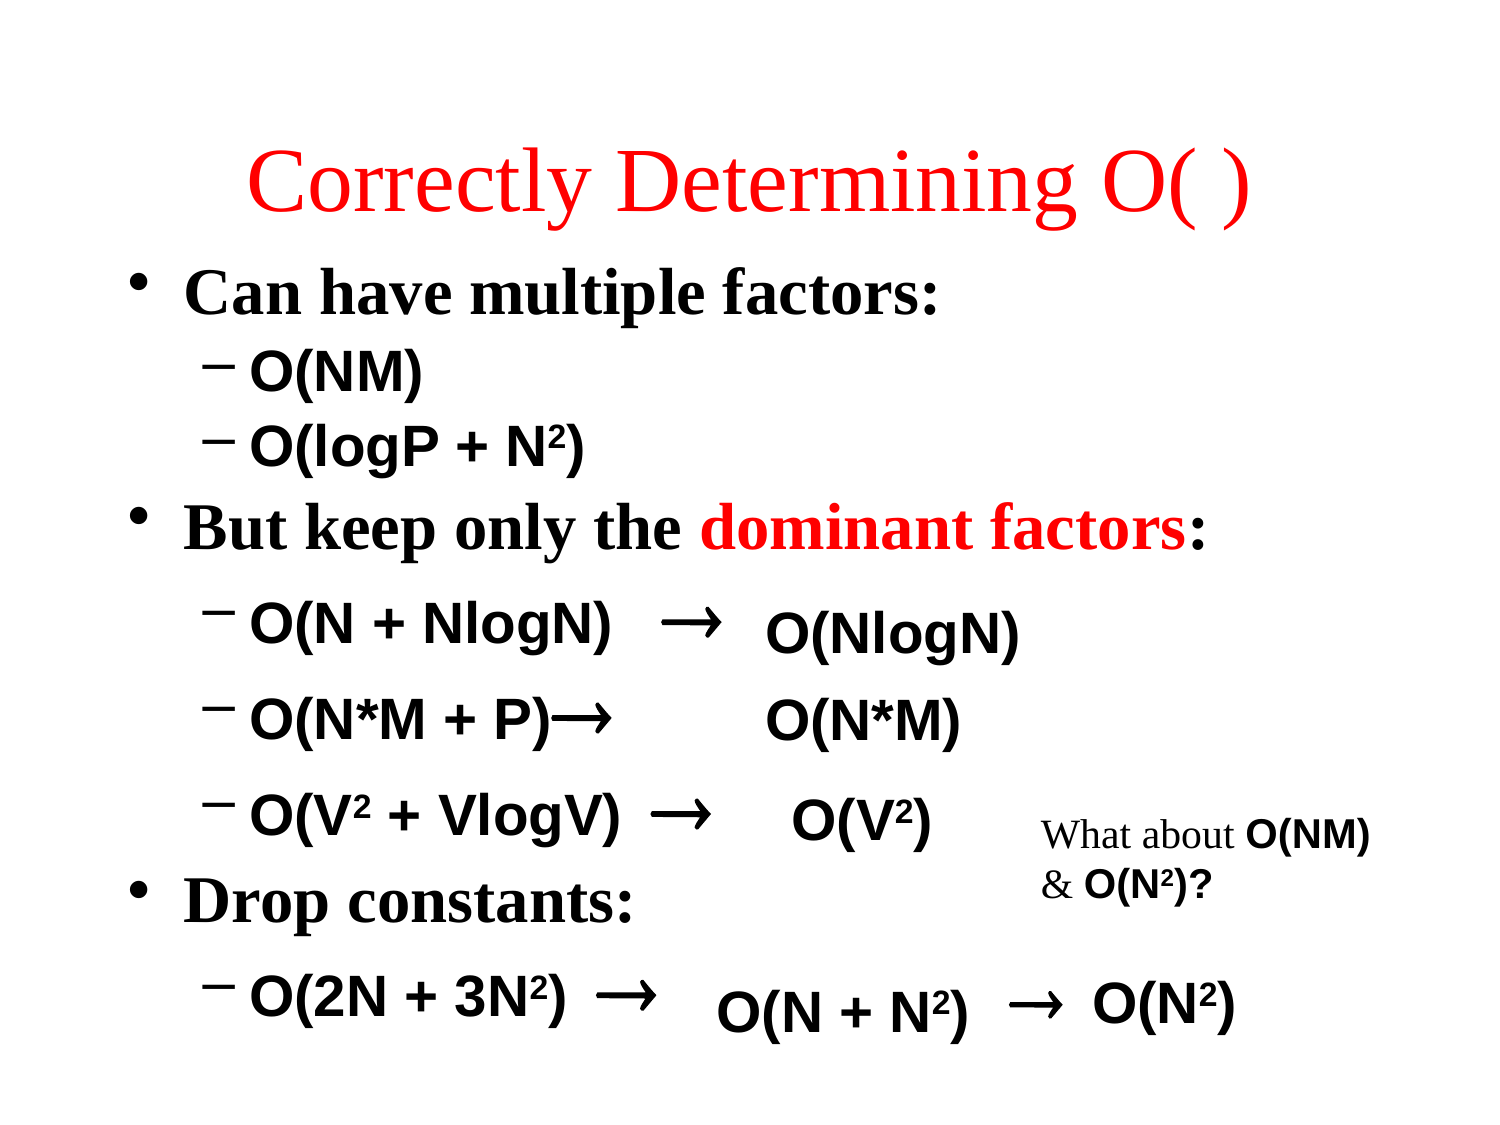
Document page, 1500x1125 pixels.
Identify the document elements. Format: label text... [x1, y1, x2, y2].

text_box O(NlogN) [750, 587, 1036, 673]
text_box O(N*M) [750, 675, 978, 760]
list Can have multiple factors: O(NM) O(logP + N2) But keep only the dominant factors: O(N + NlogN)  O(N*M + P) O(V2 + VlogV)  Drop constants: O(2N + 3N2)  [112, 249, 1388, 1063]
text_box O(V2) [776, 774, 949, 860]
title Correctly Determining O( ) [112, 99, 1388, 249]
text_box  O(N2) [995, 949, 1253, 1045]
text_box What about O(NM) & O(N2)? [1026, 799, 1386, 915]
text_box O(N + N2) [701, 966, 1002, 1052]
